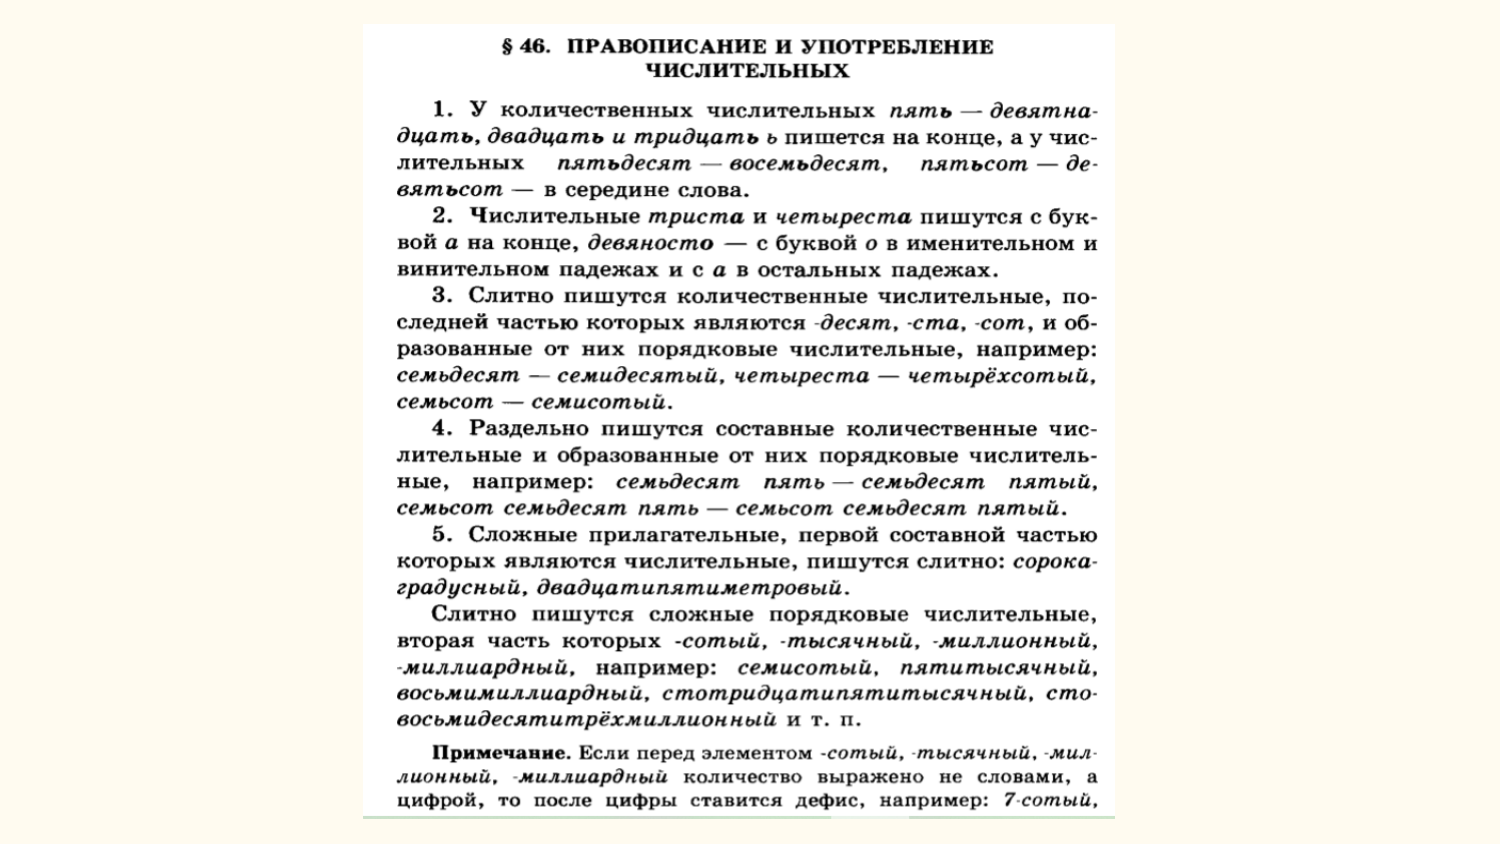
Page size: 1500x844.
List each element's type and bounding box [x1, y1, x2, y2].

picture [363, 24, 1116, 819]
